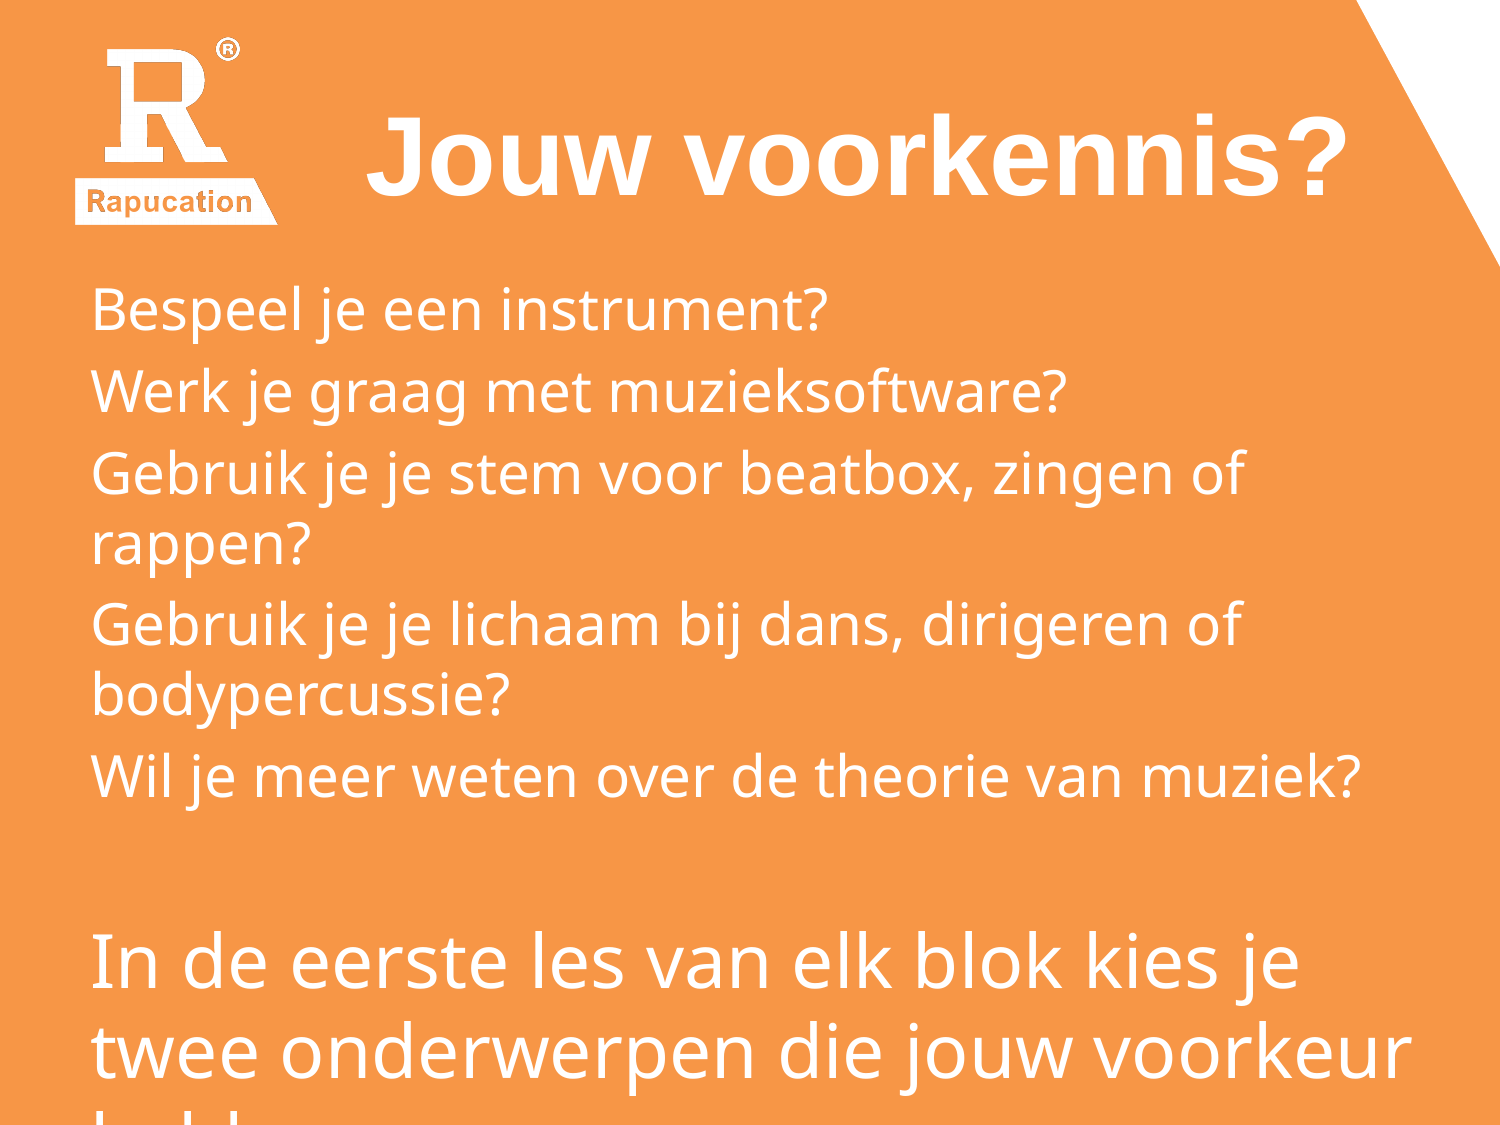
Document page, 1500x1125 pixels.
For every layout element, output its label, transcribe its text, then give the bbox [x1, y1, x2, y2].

title Jouw voorkennis? [349, 74, 1426, 226]
picture [75, 37, 278, 225]
list Bespeel je een instrument? Werk je graag met muzieksoftware? Gebruik je je stem voor beatbox, zingen of rappen? Gebruik je je lichaam bij dans, dirigeren of bodypercussie? Wil je meer weten over de theorie van muziek? In de eerste les van elk blok kies je twee onderwerpen die jouw voorkeur hebben. [74, 264, 1448, 1051]
